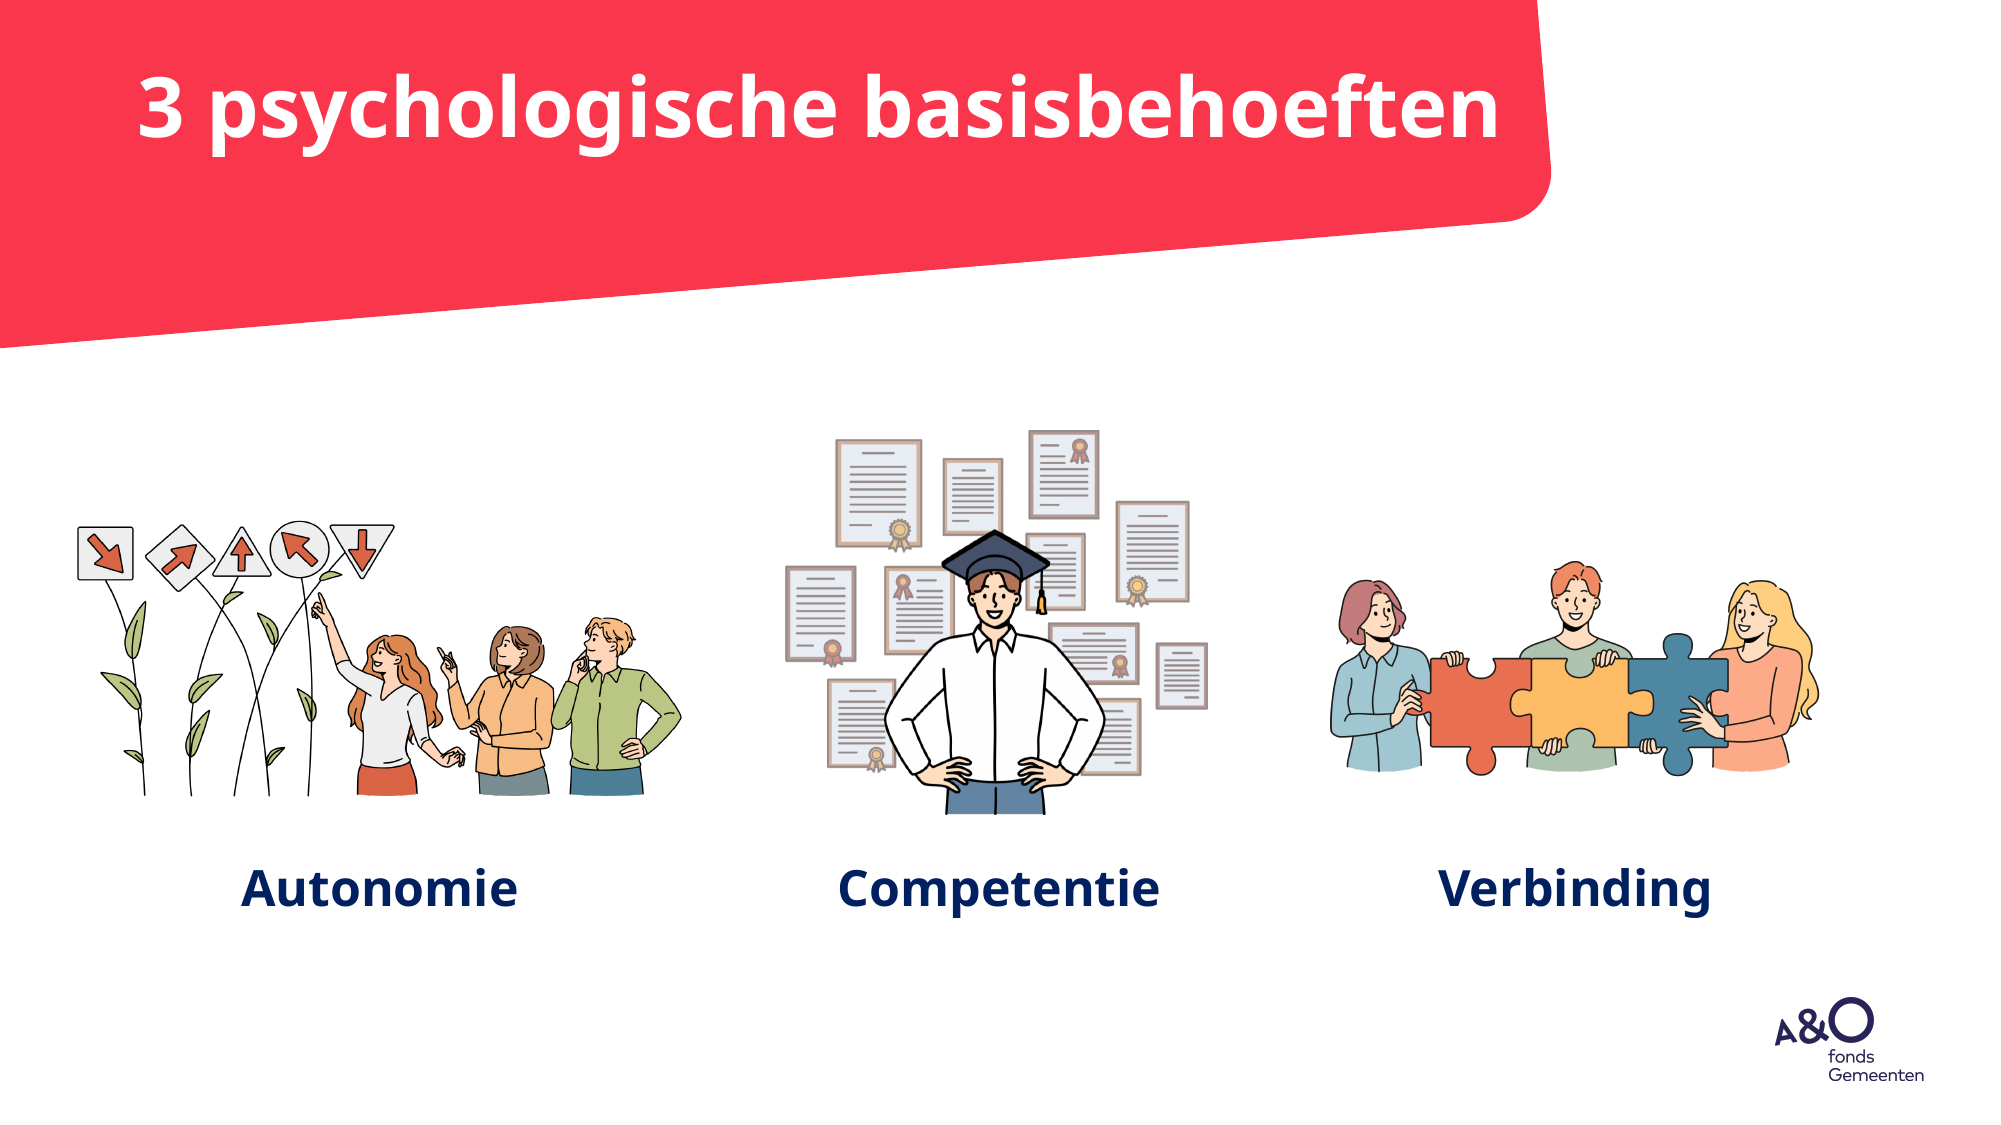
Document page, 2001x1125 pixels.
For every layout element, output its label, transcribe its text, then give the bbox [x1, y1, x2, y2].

picture [1775, 997, 1949, 1081]
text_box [1299, 515, 1851, 925]
title 3 psychologische basisbehoeften [137, 54, 1863, 173]
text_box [774, 422, 1224, 925]
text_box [70, 515, 689, 925]
